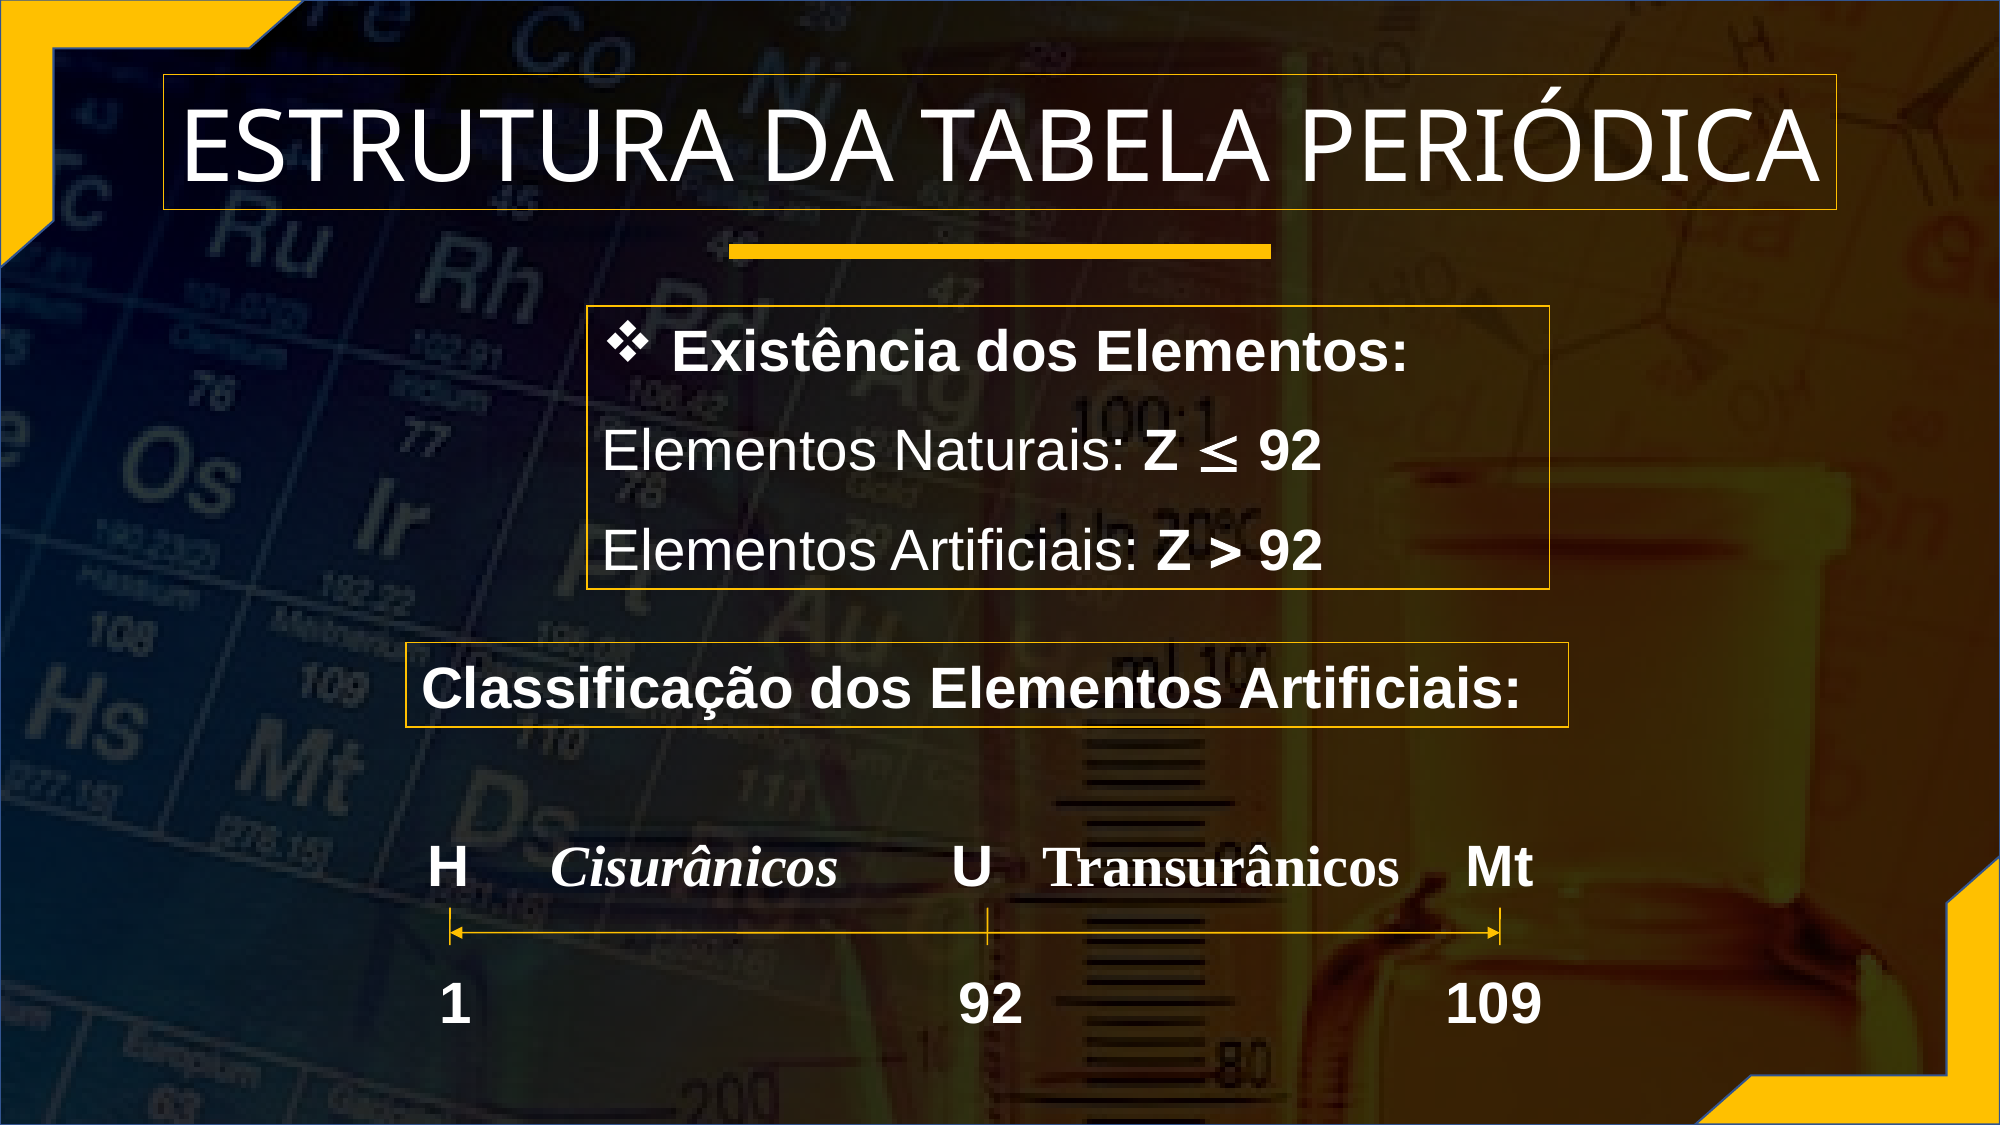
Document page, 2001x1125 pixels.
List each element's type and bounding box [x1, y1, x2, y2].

picture [0, 0, 2000, 1125]
text_box [412, 820, 1588, 1043]
